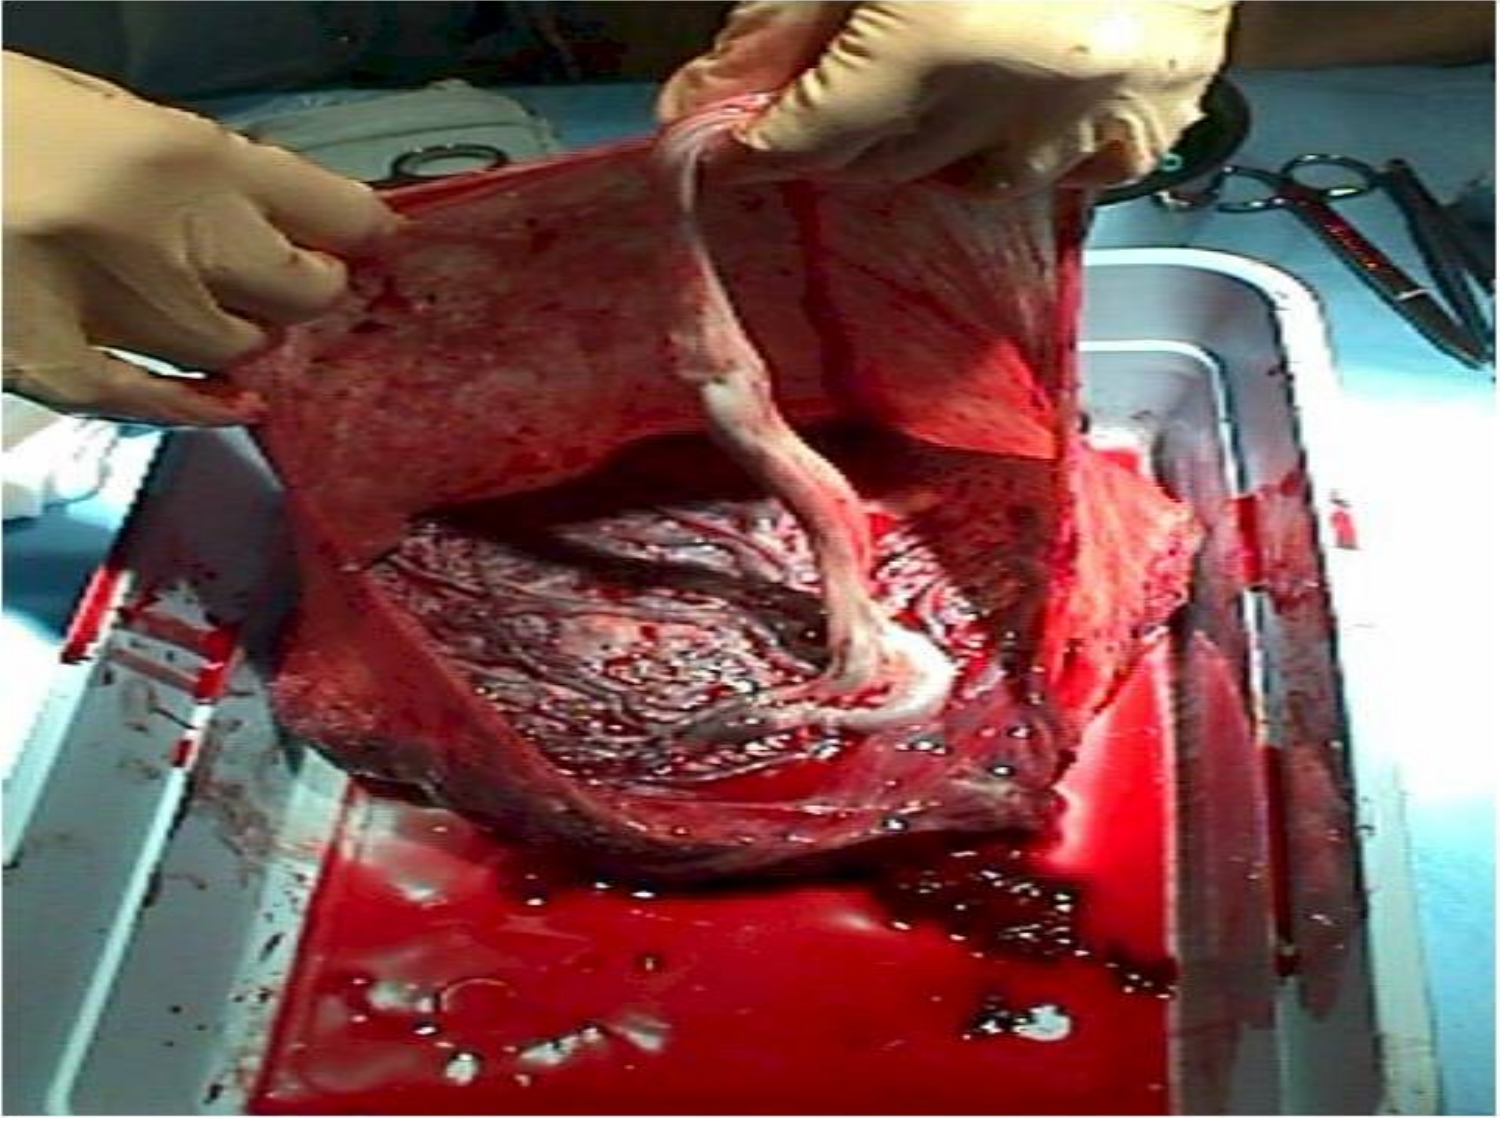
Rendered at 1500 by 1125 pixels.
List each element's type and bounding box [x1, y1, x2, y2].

list [0, 0, 1500, 1118]
